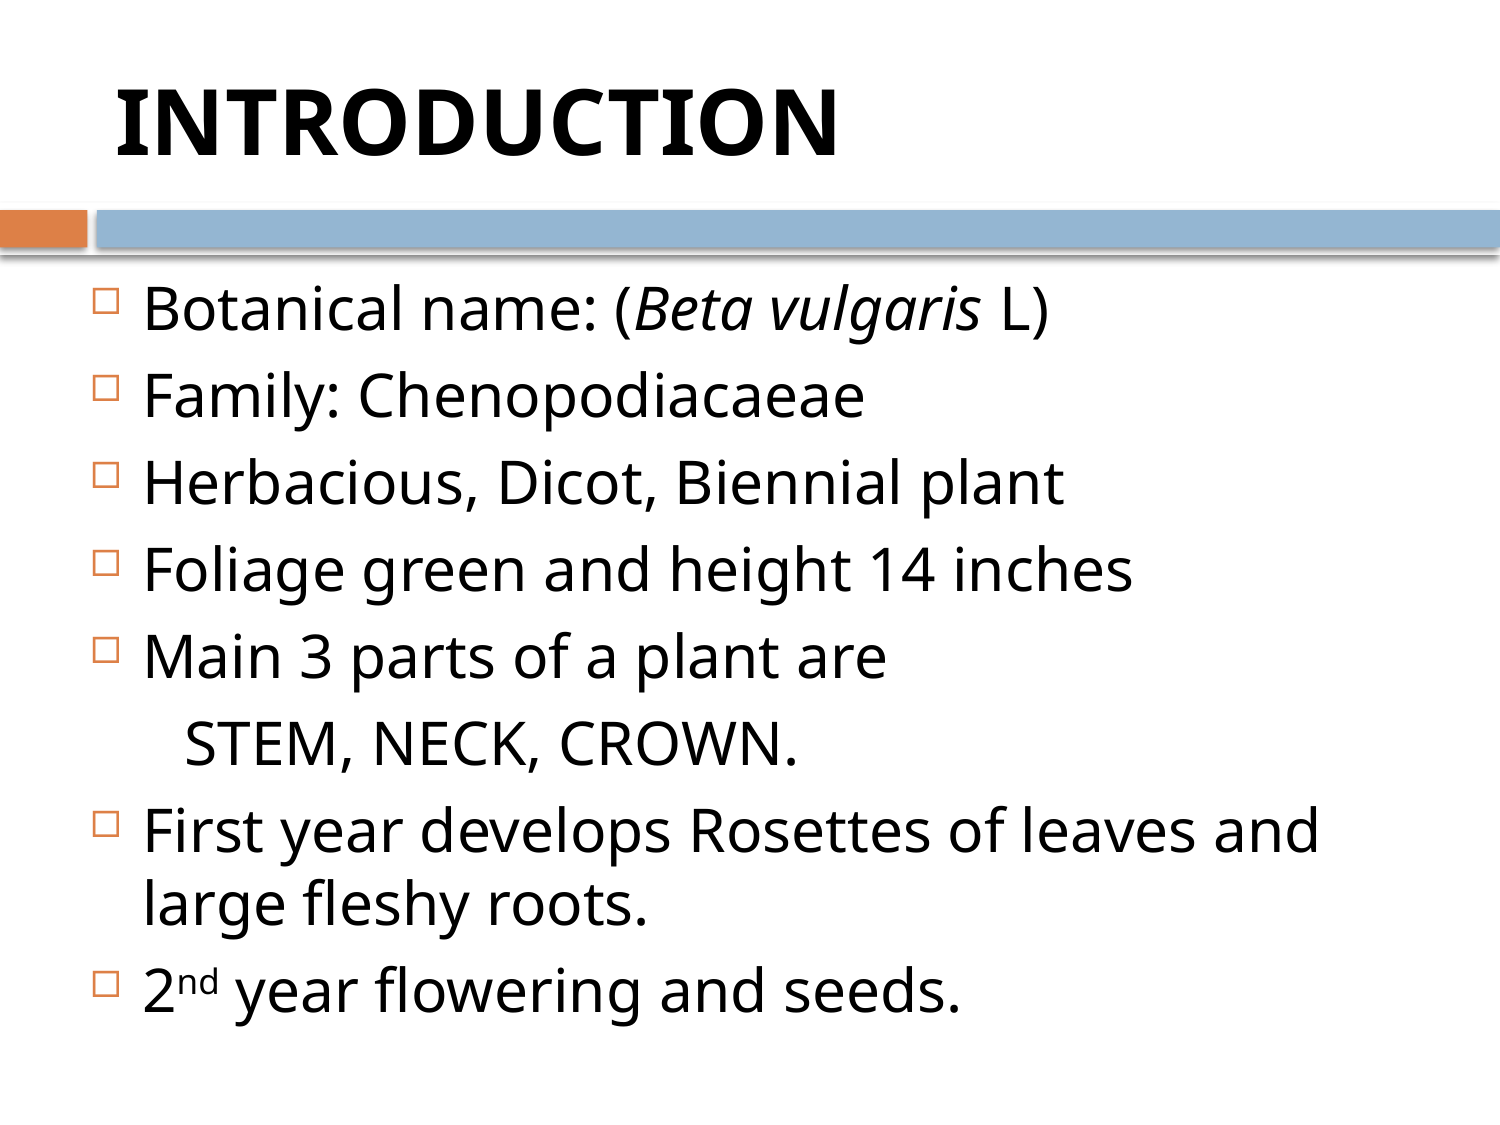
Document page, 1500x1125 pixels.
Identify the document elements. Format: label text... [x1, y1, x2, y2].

list Botanical name: (Beta vulgaris L) Family: Chenopodiacaeae Herbacious, Dicot, Biennial plant Foliage green and height 14 inches Main 3 parts of a plant are STEM, NECK, CROWN. First year develops Rosettes of leaves and large fleshy roots. 2nd year flowering and seeds. [75, 262, 1425, 1125]
title INTRODUCTION [100, 37, 1438, 200]
